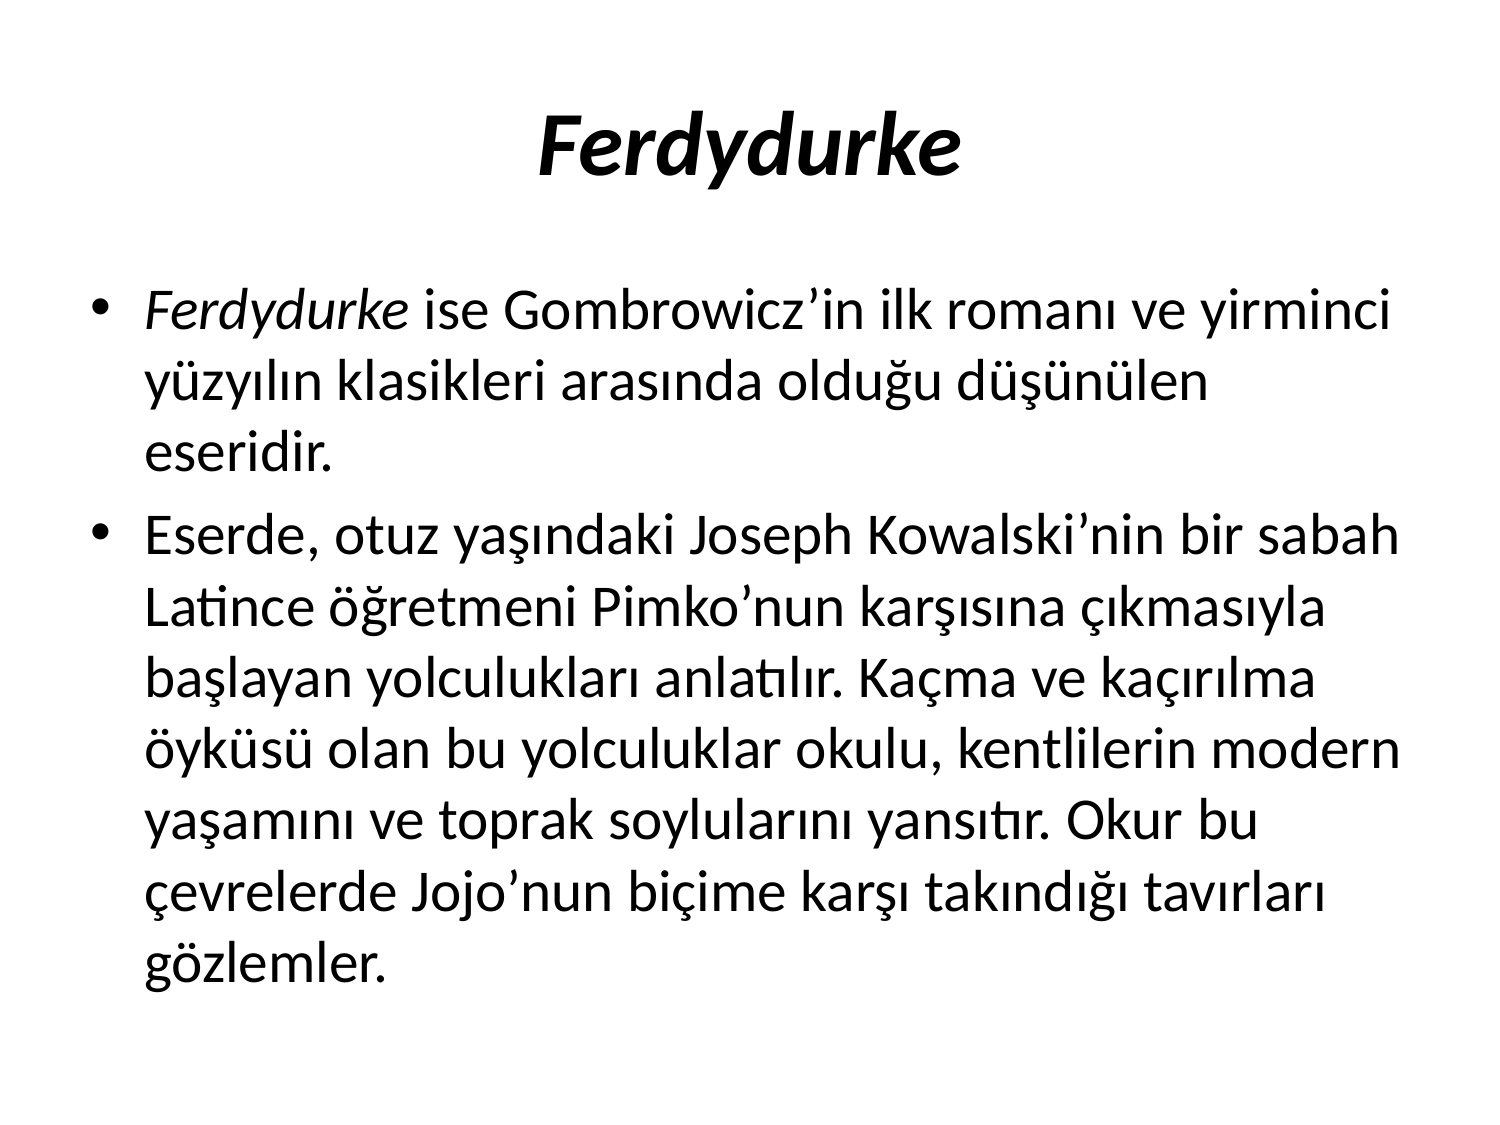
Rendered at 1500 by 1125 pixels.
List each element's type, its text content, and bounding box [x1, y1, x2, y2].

list Ferdydurke ise Gombrowicz’in ilk romanı ve yirminci yüzyılın klasikleri arasında olduğu düşünülen eseridir. Eserde, otuz yaşındaki Joseph Kowalski’nin bir sabah Latince öğretmeni Pimko’nun karşısına çıkmasıyla başlayan yolculukları anlatılır. Kaçma ve kaçırılma öyküsü olan bu yolculuklar okulu, kentlilerin modern yaşamını ve toprak soylularını yansıtır. Okur bu çevrelerde Jojo’nun biçime karşı takındığı tavırları gözlemler. [75, 262, 1425, 1005]
title Ferdydurke [75, 45, 1425, 233]
